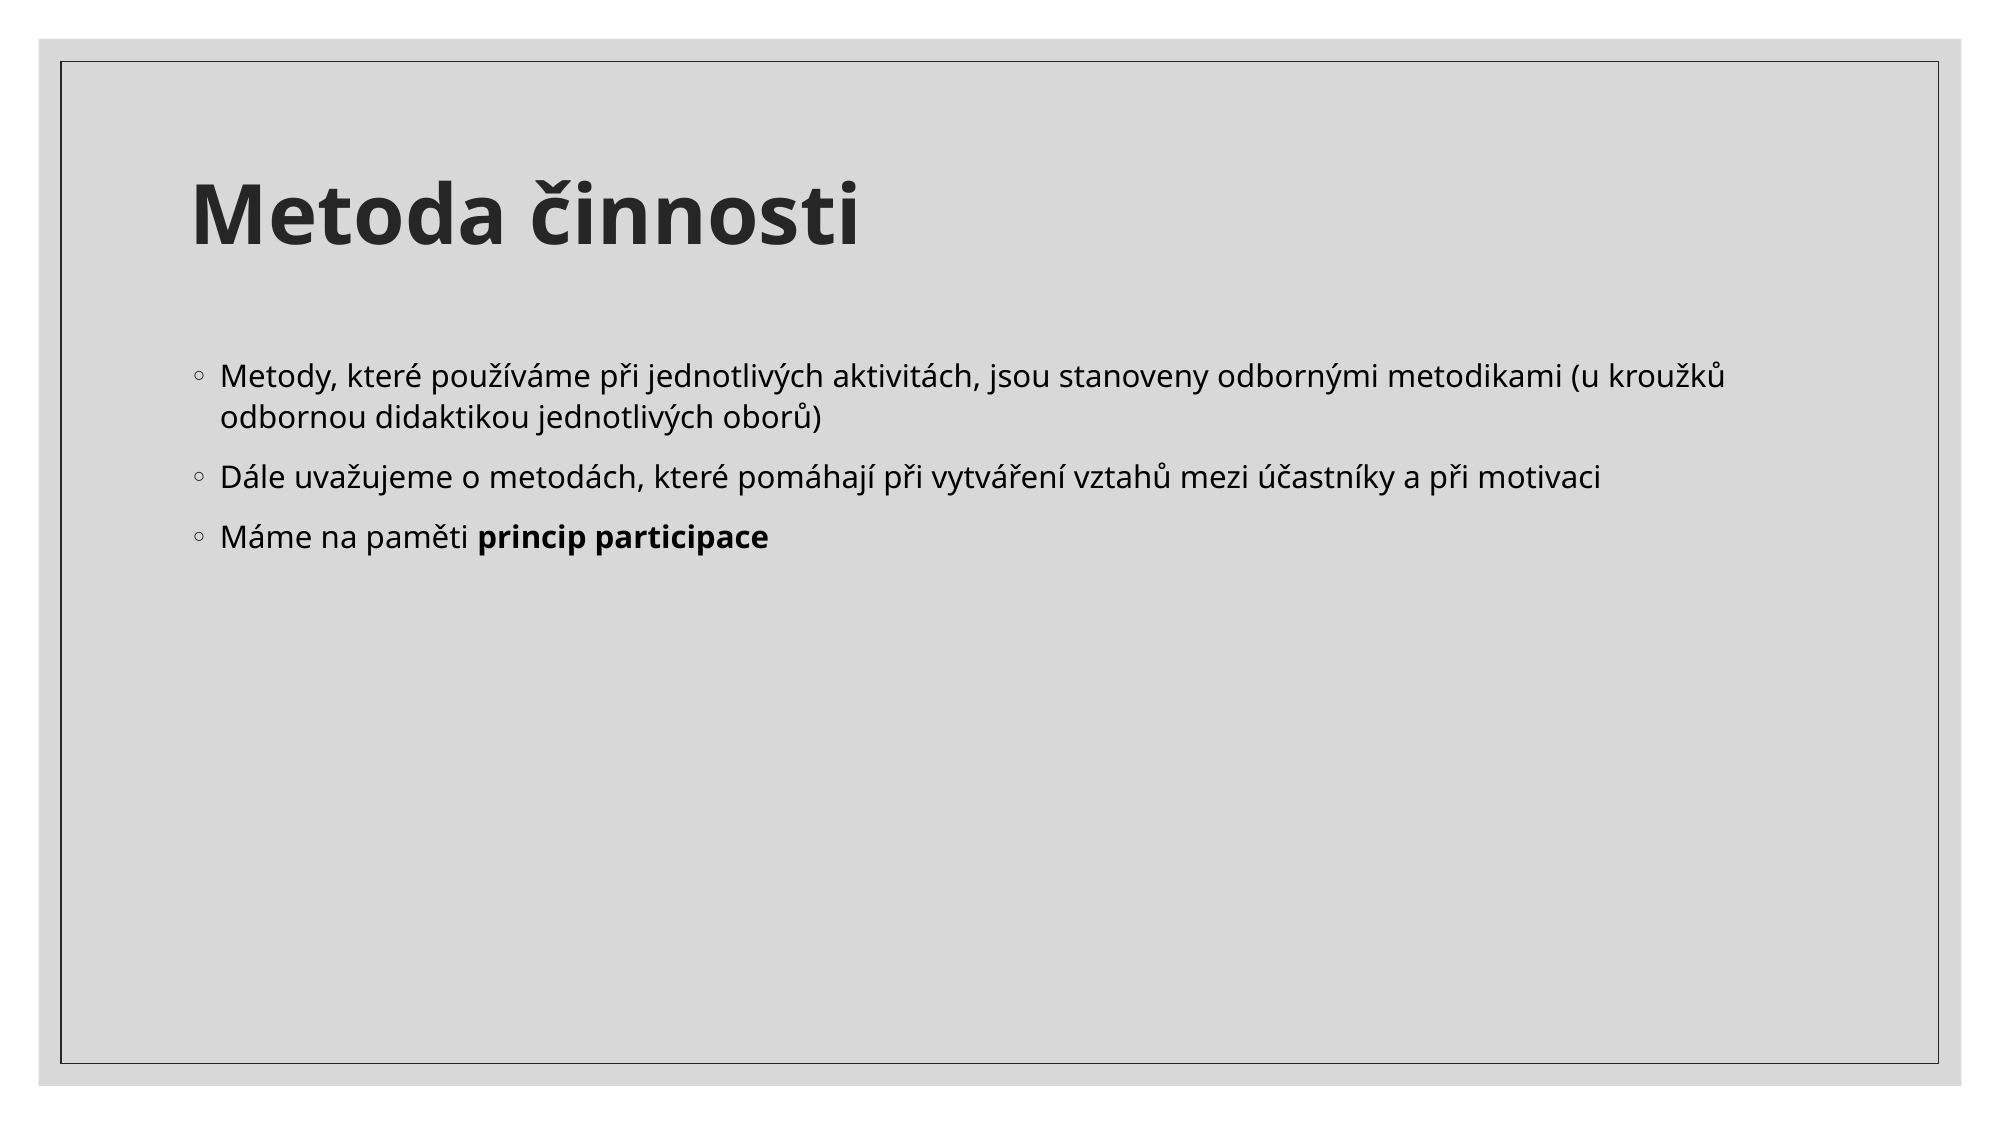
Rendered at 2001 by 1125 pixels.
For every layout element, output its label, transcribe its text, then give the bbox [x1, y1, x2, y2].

title Metoda činnosti [174, 105, 1825, 331]
list Metody, které používáme při jednotlivých aktivitách, jsou stanoveny odbornými metodikami (u kroužků odbornou didaktikou jednotlivých oborů) Dále uvažujeme o metodách, které pomáhají při vytváření vztahů mezi účastníky a při motivaci Máme na paměti princip participace [174, 345, 1825, 977]
